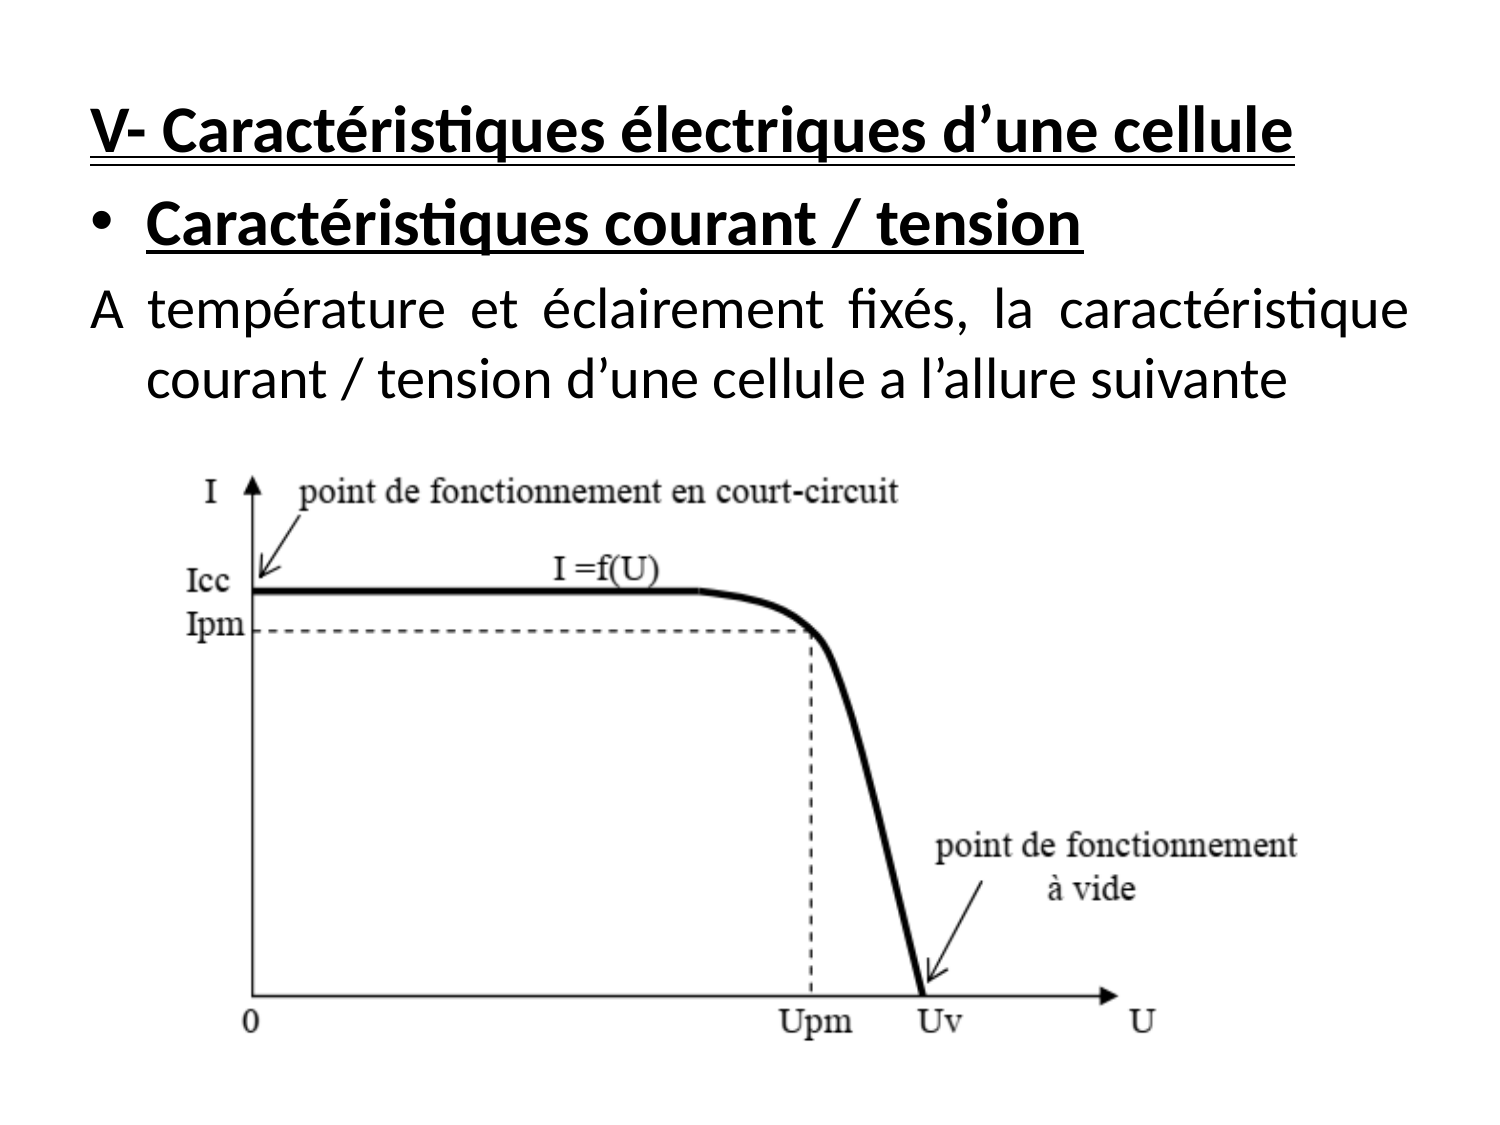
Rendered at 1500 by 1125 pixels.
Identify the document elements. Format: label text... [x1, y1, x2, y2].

picture [182, 458, 1318, 1048]
list V- Caractéristiques électriques d’une cellule Caractéristiques courant / tension A température et éclairement fixés, la caractéristique courant / tension d’une cellule a l’allure suivante [75, 78, 1425, 587]
